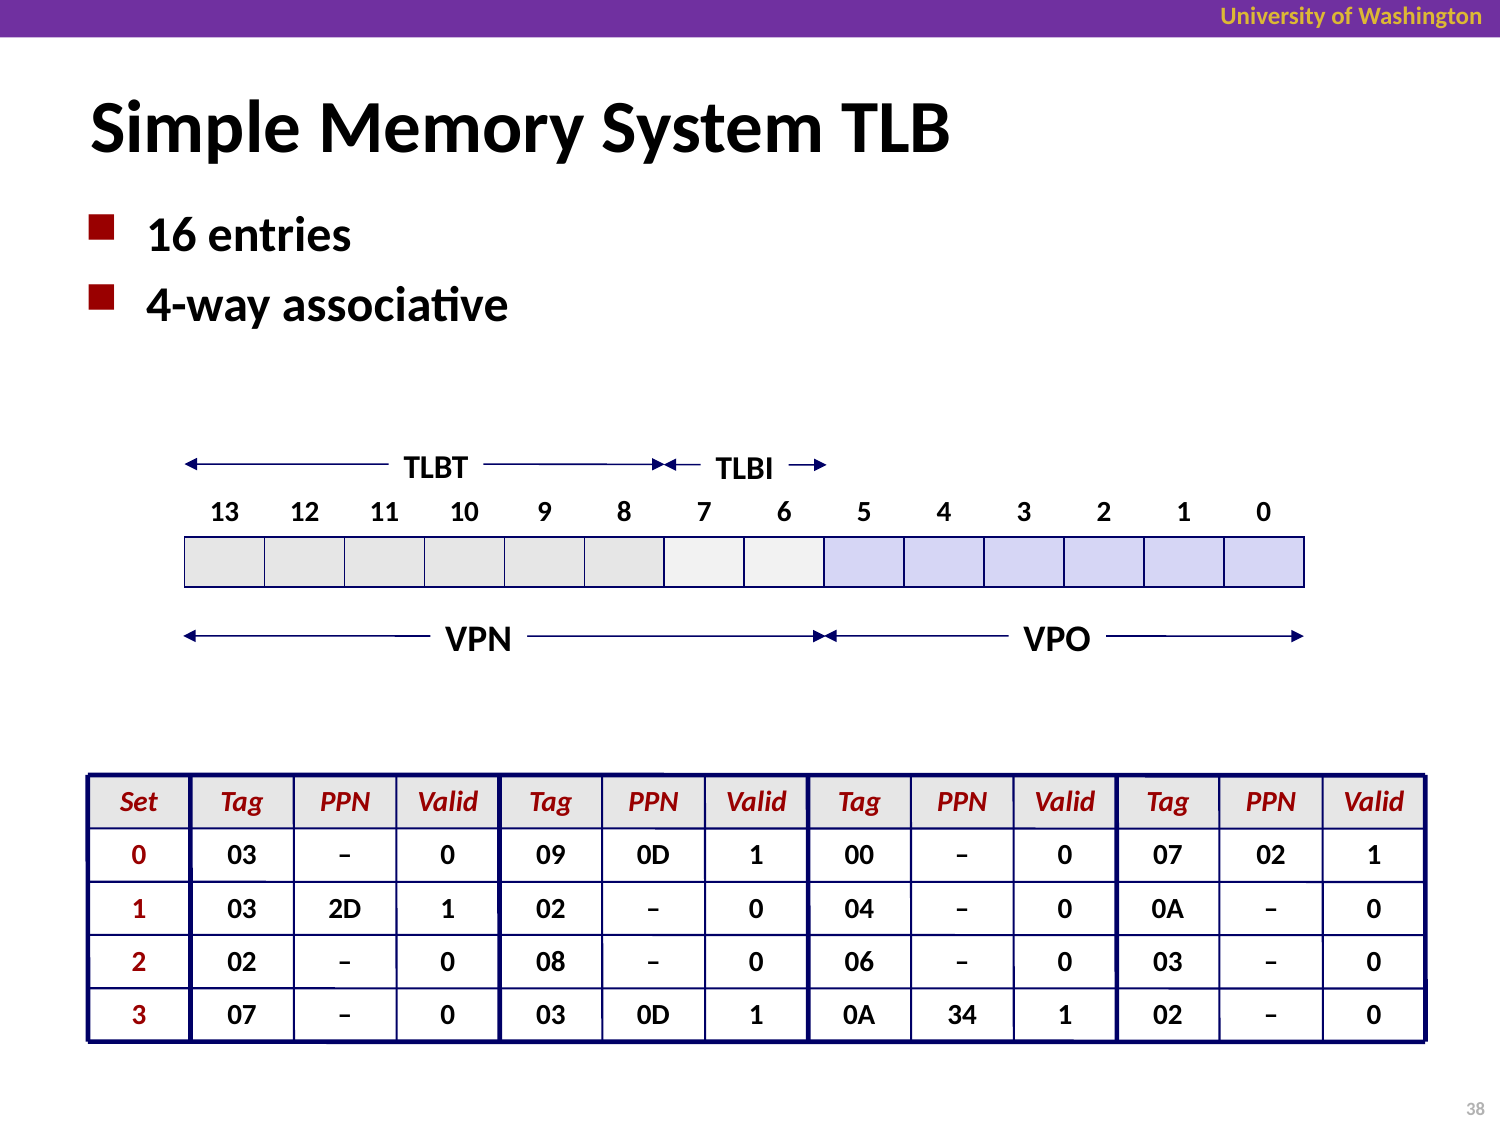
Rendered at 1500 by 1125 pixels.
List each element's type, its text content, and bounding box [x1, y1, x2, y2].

text_box 0 [1014, 936, 1116, 988]
text_box 1 [397, 882, 499, 934]
text_box 0 [397, 829, 499, 881]
text_box [584, 538, 664, 588]
text_box [344, 538, 424, 588]
text_box 0A [1117, 882, 1219, 935]
text_box [264, 538, 344, 588]
text_box [664, 538, 744, 588]
text_box – [603, 935, 705, 988]
title Simple Memory System TLB [74, 74, 1174, 170]
text_box – [294, 935, 396, 988]
text_box 03 [500, 989, 602, 1041]
text_box [504, 538, 584, 588]
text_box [827, 611, 1305, 667]
text_box 10 [424, 504, 504, 538]
text_box Tag [191, 774, 293, 828]
text_box 0 [1323, 989, 1425, 1041]
text_box 02 [1117, 989, 1219, 1041]
text_box – [603, 882, 705, 934]
text_box 03 [1117, 936, 1219, 988]
text_box Valid [705, 776, 808, 828]
text_box 0 [397, 989, 499, 1041]
text_box 1 [1143, 487, 1223, 538]
text_box 3 [88, 989, 190, 1041]
text_box 0 [706, 882, 808, 935]
text_box 1 [1323, 829, 1425, 881]
text_box PPN [603, 776, 704, 828]
text_box 9 [504, 504, 584, 538]
text_box 0D [603, 989, 705, 1041]
text_box [744, 538, 824, 588]
text_box [1143, 538, 1223, 588]
text_box 07 [1117, 829, 1219, 881]
text_box 12 [264, 504, 344, 538]
text_box PPN [911, 776, 1013, 828]
text_box 06 [809, 936, 911, 988]
text_box 0 [1014, 882, 1116, 935]
text_box 07 [191, 989, 293, 1041]
text_box 11 [344, 504, 424, 538]
text_box 08 [500, 935, 602, 988]
text_box 0D [603, 829, 705, 881]
text_box Tag [1117, 776, 1219, 828]
text_box 03 [191, 829, 293, 881]
text_box 2 [88, 935, 190, 988]
text_box PPN [1220, 776, 1322, 828]
text_box 34 [912, 989, 1013, 1041]
text_box 6 [744, 502, 824, 538]
text_box 02 [191, 935, 293, 988]
text_box 0 [1323, 882, 1425, 935]
text_box 00 [809, 829, 911, 881]
text_box [904, 538, 984, 588]
text_box [184, 538, 264, 588]
text_box 8 [584, 503, 664, 538]
text_box Set [88, 775, 190, 828]
text_box – [294, 829, 396, 881]
text_box 09 [500, 829, 602, 881]
text_box [1063, 538, 1143, 588]
list 16 entries 4-way associative [74, 193, 1438, 1051]
text_box 2D [294, 882, 396, 934]
text_box – [912, 936, 1013, 988]
text_box – [294, 989, 396, 1041]
text_box Valid [397, 776, 499, 828]
text_box 7 [664, 502, 744, 538]
text_box 13 [184, 503, 264, 538]
text_box Valid [1323, 776, 1425, 828]
text_box [424, 538, 504, 588]
text_box 04 [809, 882, 911, 935]
text_box – [1220, 936, 1322, 988]
text_box 02 [500, 882, 602, 934]
text_box 0 [397, 935, 499, 988]
text_box 1 [1014, 989, 1116, 1041]
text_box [665, 444, 827, 495]
text_box [984, 538, 1063, 588]
text_box 0A [809, 989, 911, 1041]
text_box – [912, 882, 1013, 935]
text_box 02 [1220, 829, 1322, 881]
text_box 1 [88, 882, 190, 934]
text_box – [1220, 882, 1322, 935]
text_box – [1220, 989, 1322, 1041]
text_box 3 [984, 487, 1063, 538]
text_box 0 [1014, 829, 1116, 881]
text_box 03 [191, 882, 293, 934]
text_box 0 [1223, 487, 1304, 538]
slide_number 38 [1400, 1077, 1500, 1125]
text_box – [911, 829, 1013, 881]
text_box [824, 538, 904, 588]
text_box 4 [904, 487, 984, 538]
text_box 2 [1063, 487, 1143, 538]
text_box 0 [88, 829, 190, 881]
text_box 5 [824, 487, 904, 538]
text_box 0 [1323, 936, 1425, 988]
text_box 1 [705, 829, 808, 881]
text_box PPN [294, 776, 396, 828]
text_box 0 [706, 935, 808, 988]
text_box [1223, 538, 1304, 588]
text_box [182, 611, 826, 668]
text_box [184, 443, 665, 495]
text_box Tag [809, 776, 910, 828]
text_box Tag [500, 776, 602, 828]
text_box Valid [1014, 776, 1116, 828]
text_box 1 [706, 989, 808, 1041]
